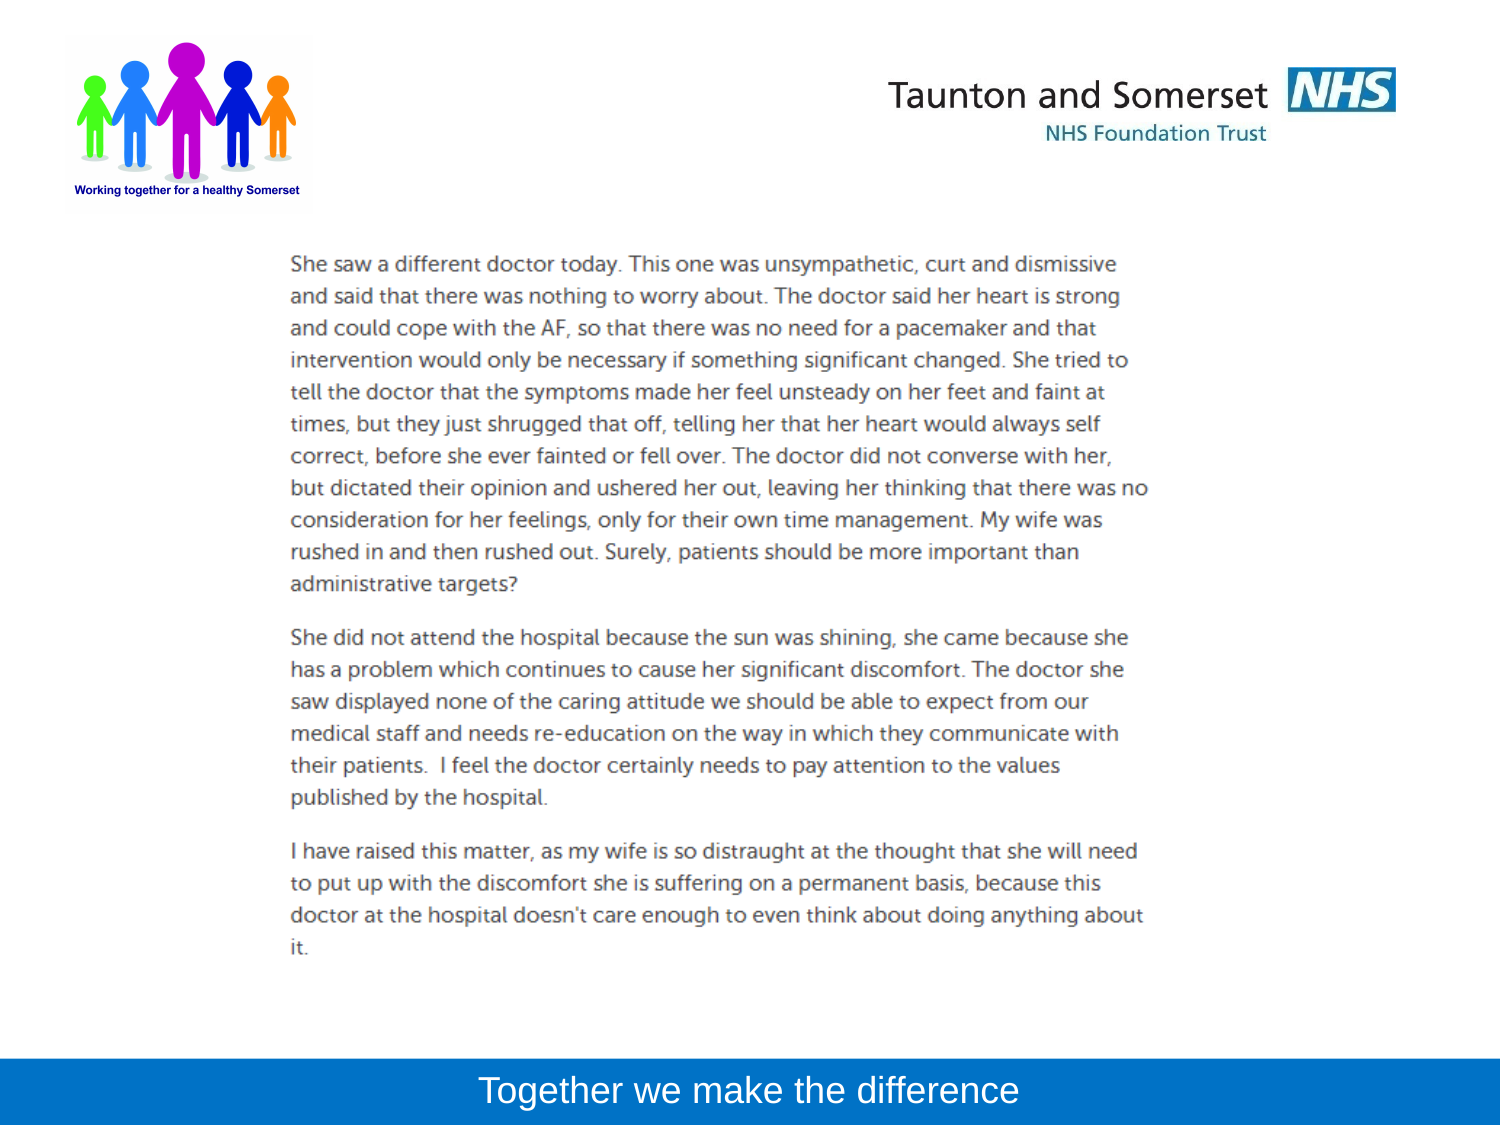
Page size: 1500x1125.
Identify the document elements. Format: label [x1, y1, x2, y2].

picture [65, 35, 313, 214]
picture [888, 67, 1396, 141]
picture [276, 237, 1185, 993]
